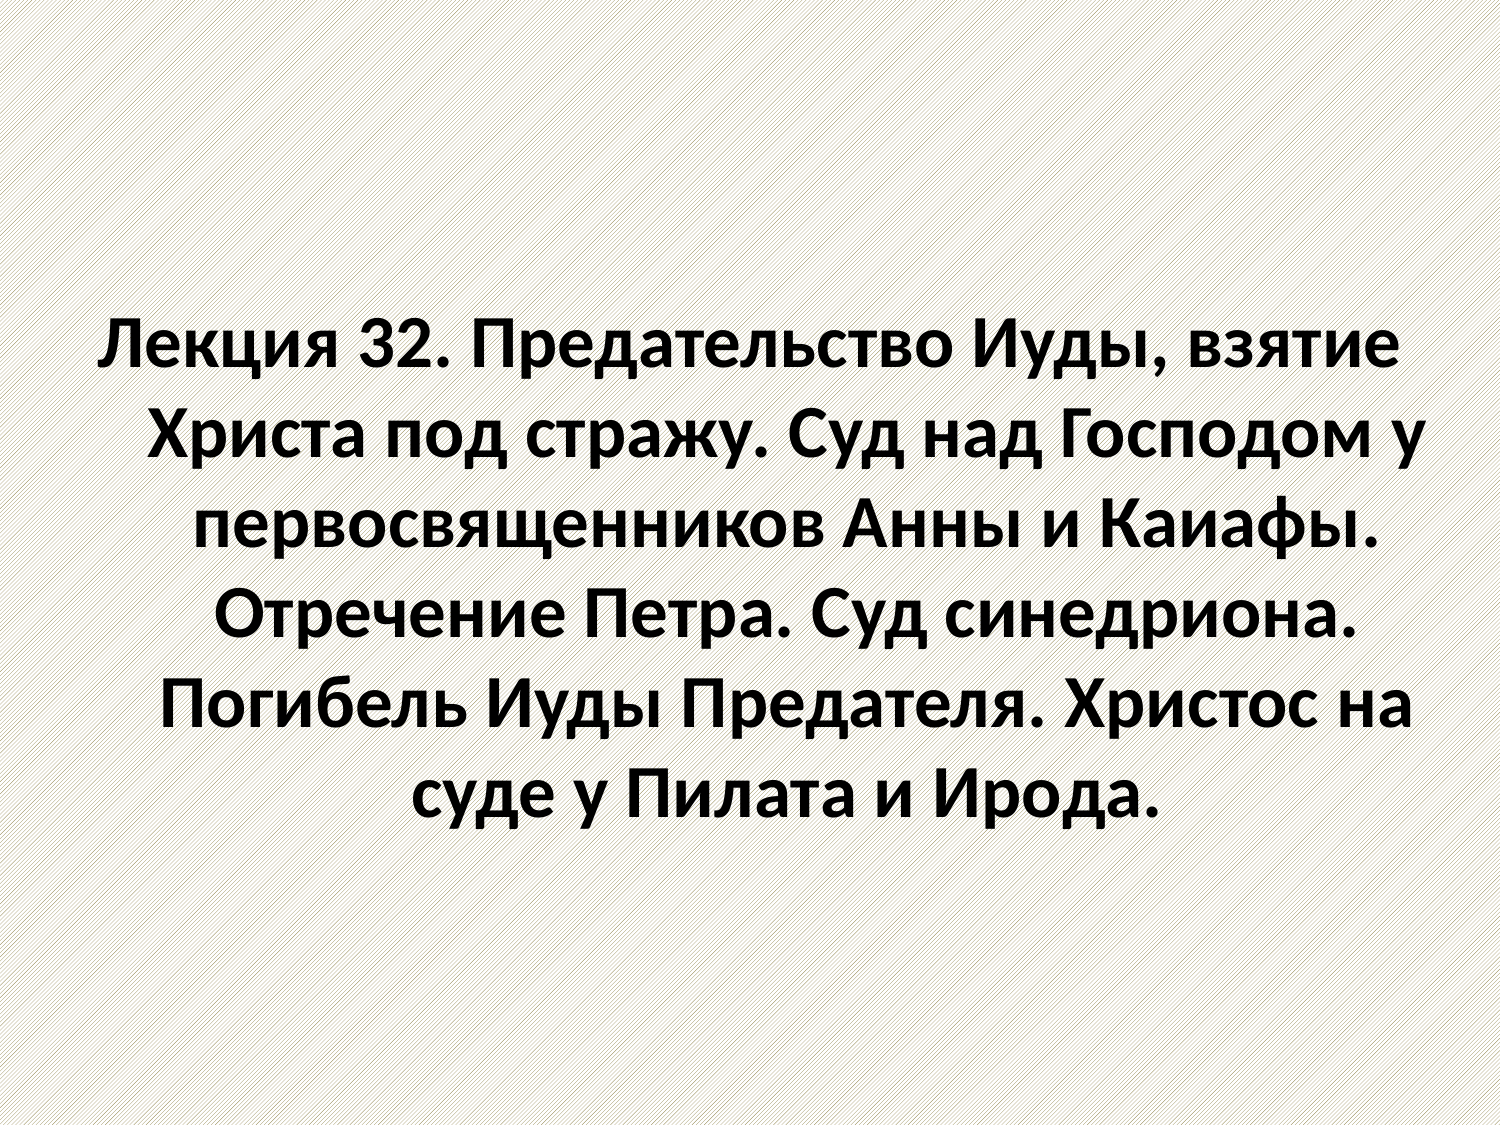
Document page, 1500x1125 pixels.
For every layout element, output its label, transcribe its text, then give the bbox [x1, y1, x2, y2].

title Лекция 32. Предательство Иуды, взятие Христа под стражу. Суд над Господом у первосвященников Анны и Каиафы. Отречение Петра. Суд синедриона. Погибель Иуды Предателя. Христос на суде у Пилата и Ирода. [0, 0, 1500, 1125]
